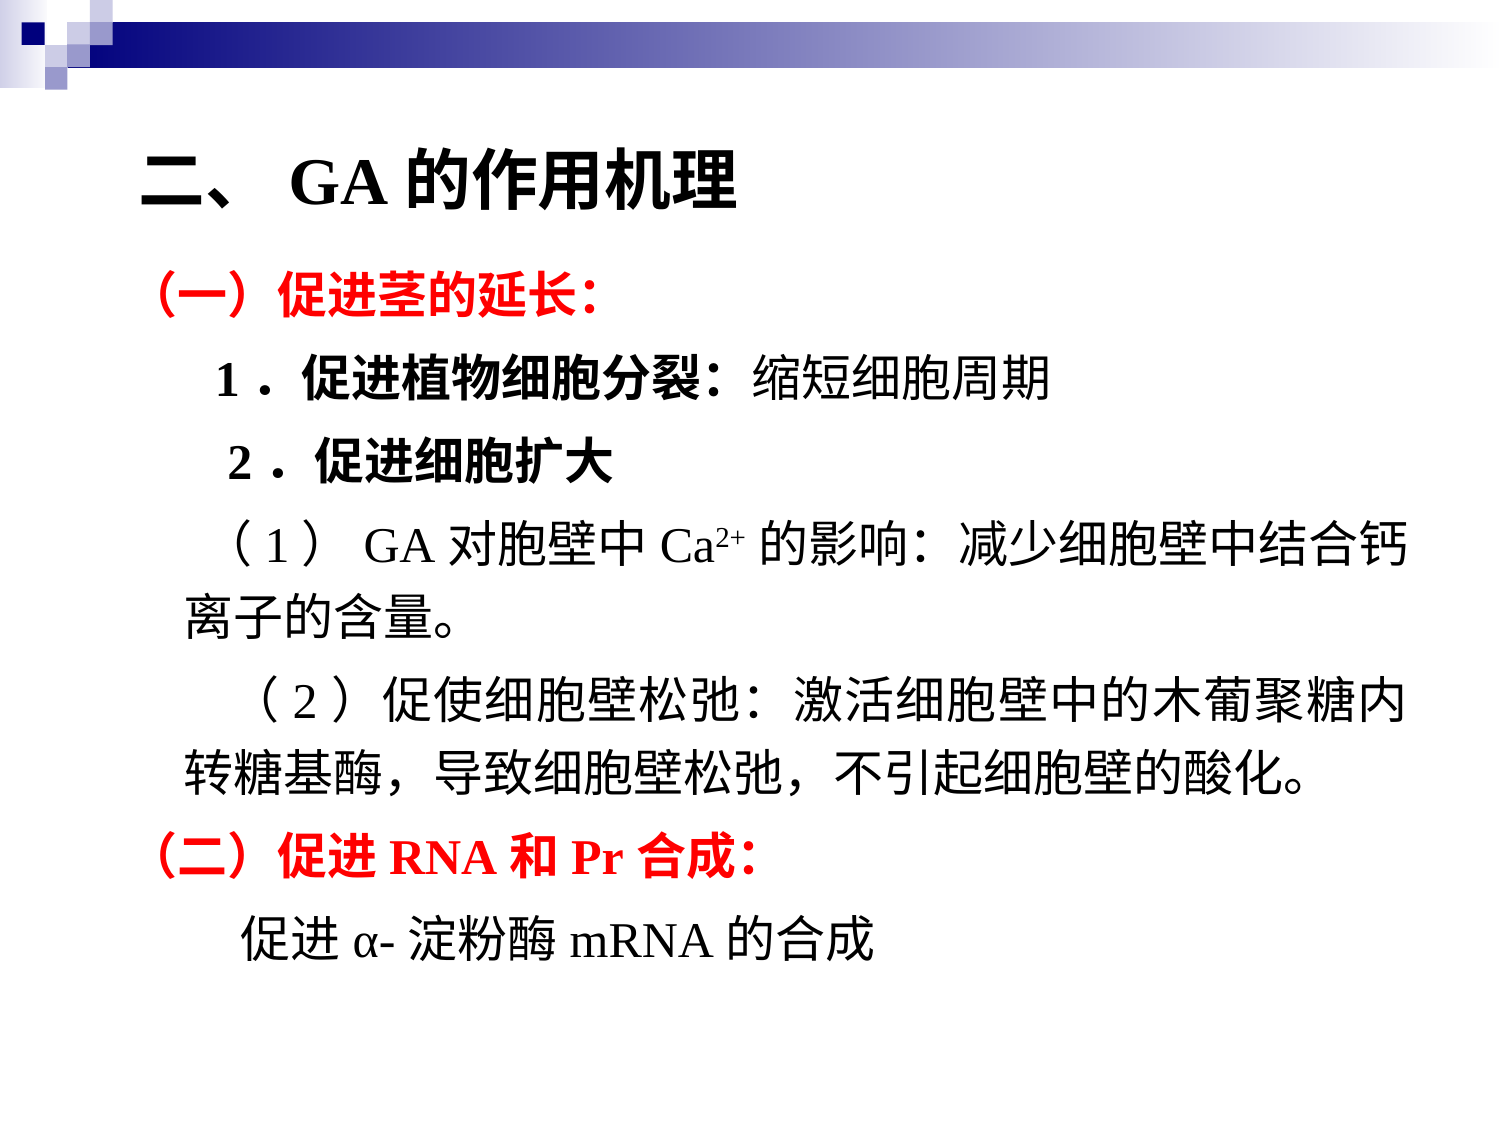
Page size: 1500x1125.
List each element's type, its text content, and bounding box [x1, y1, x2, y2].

title 二、GA的作用机理 [123, 125, 941, 232]
list （一）促进茎的延长： 1．促进植物细胞分裂：缩短细胞周期 2．促进细胞扩大 （1）GA对胞壁中Ca2+的影响：减少细胞壁中结合钙离子的含量。 （2）促使细胞壁松弛：激活细胞壁中的木葡聚糖内转糖基酶，导致细胞壁松弛，不引起细胞壁的酸化。 （二）促进RNA和Pr合成： 促进α-淀粉酶mRNA的合成 [111, 243, 1424, 1031]
